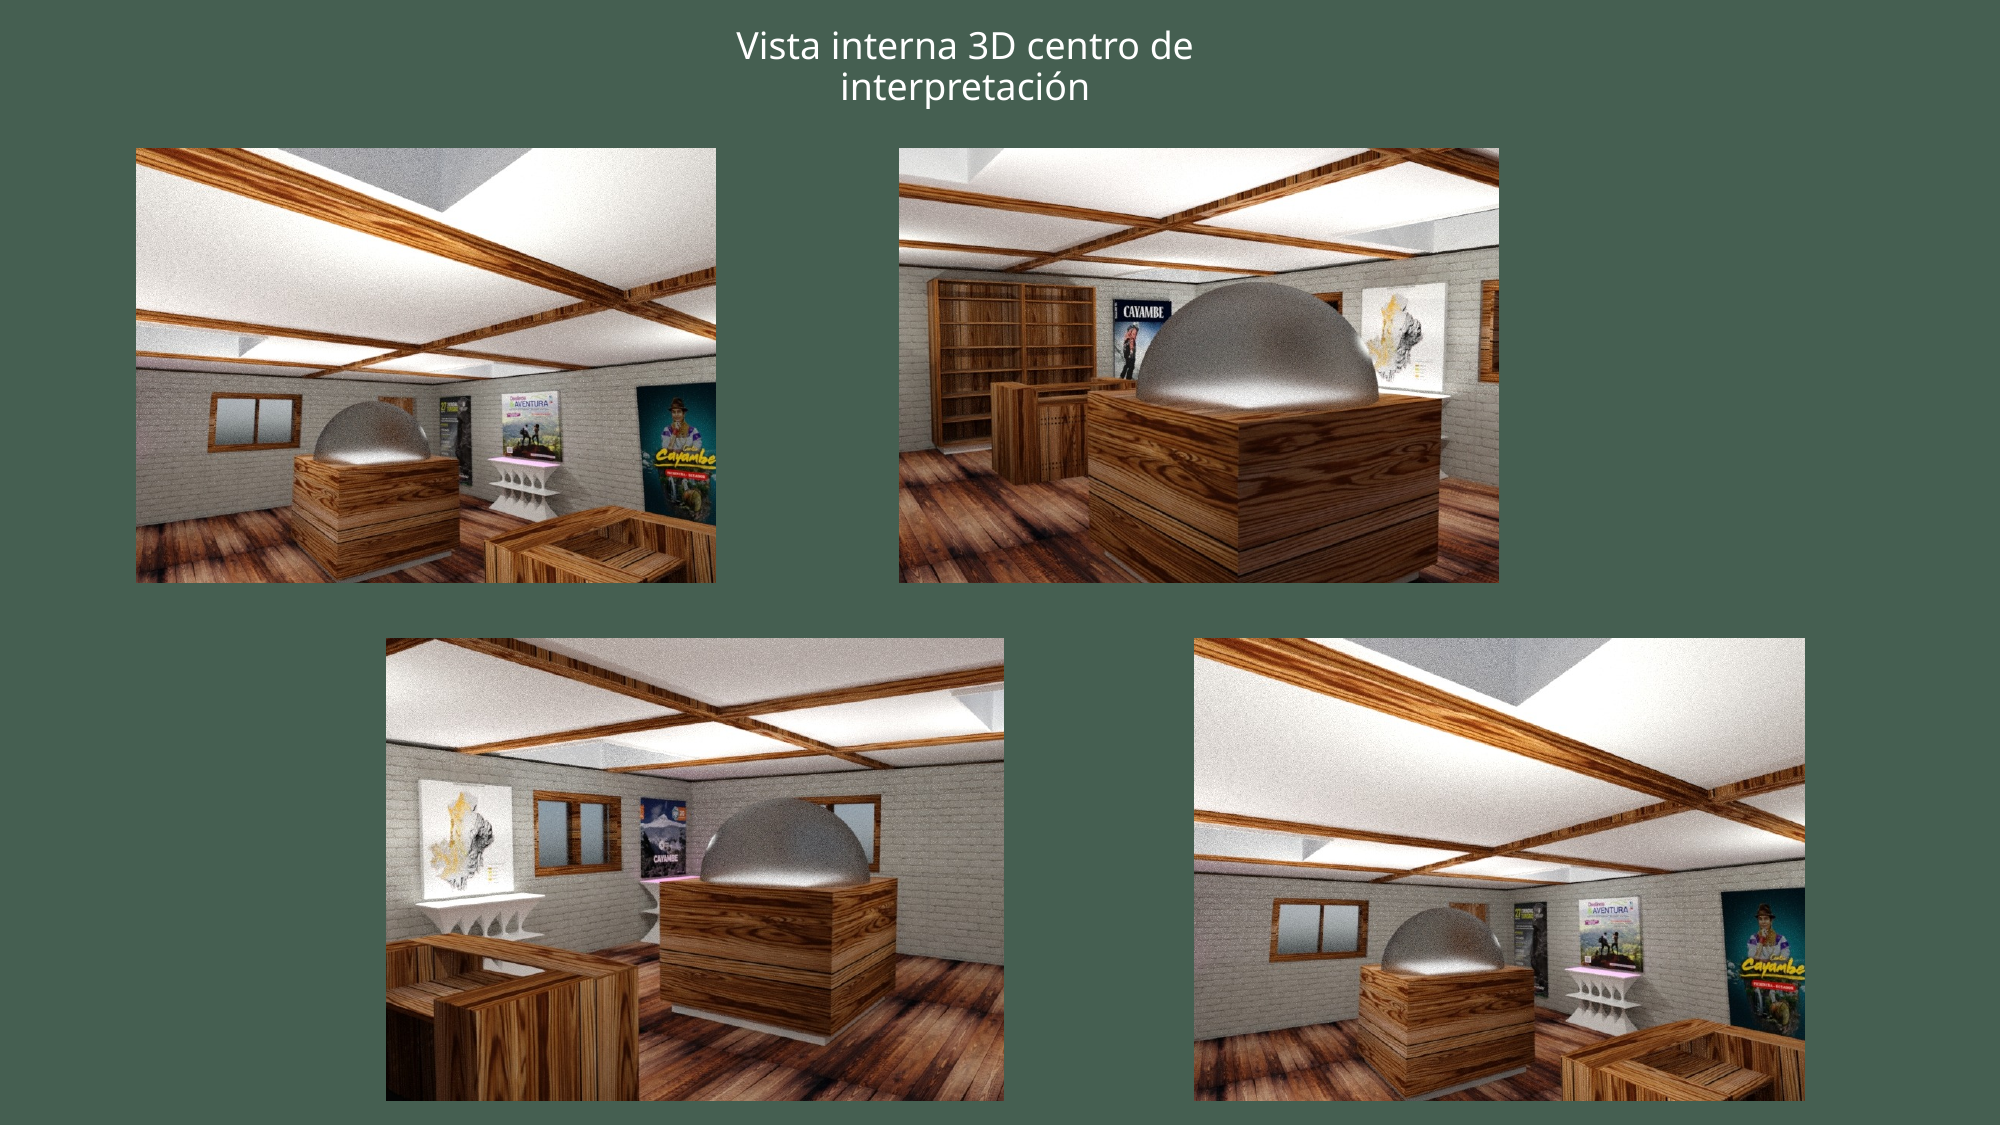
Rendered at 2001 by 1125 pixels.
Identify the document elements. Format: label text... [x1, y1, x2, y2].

picture [386, 638, 1004, 1102]
picture [136, 148, 717, 584]
text_box Vista interna 3D centro de interpretación [617, 14, 1314, 122]
picture [899, 148, 1499, 584]
picture [1194, 638, 1805, 1101]
